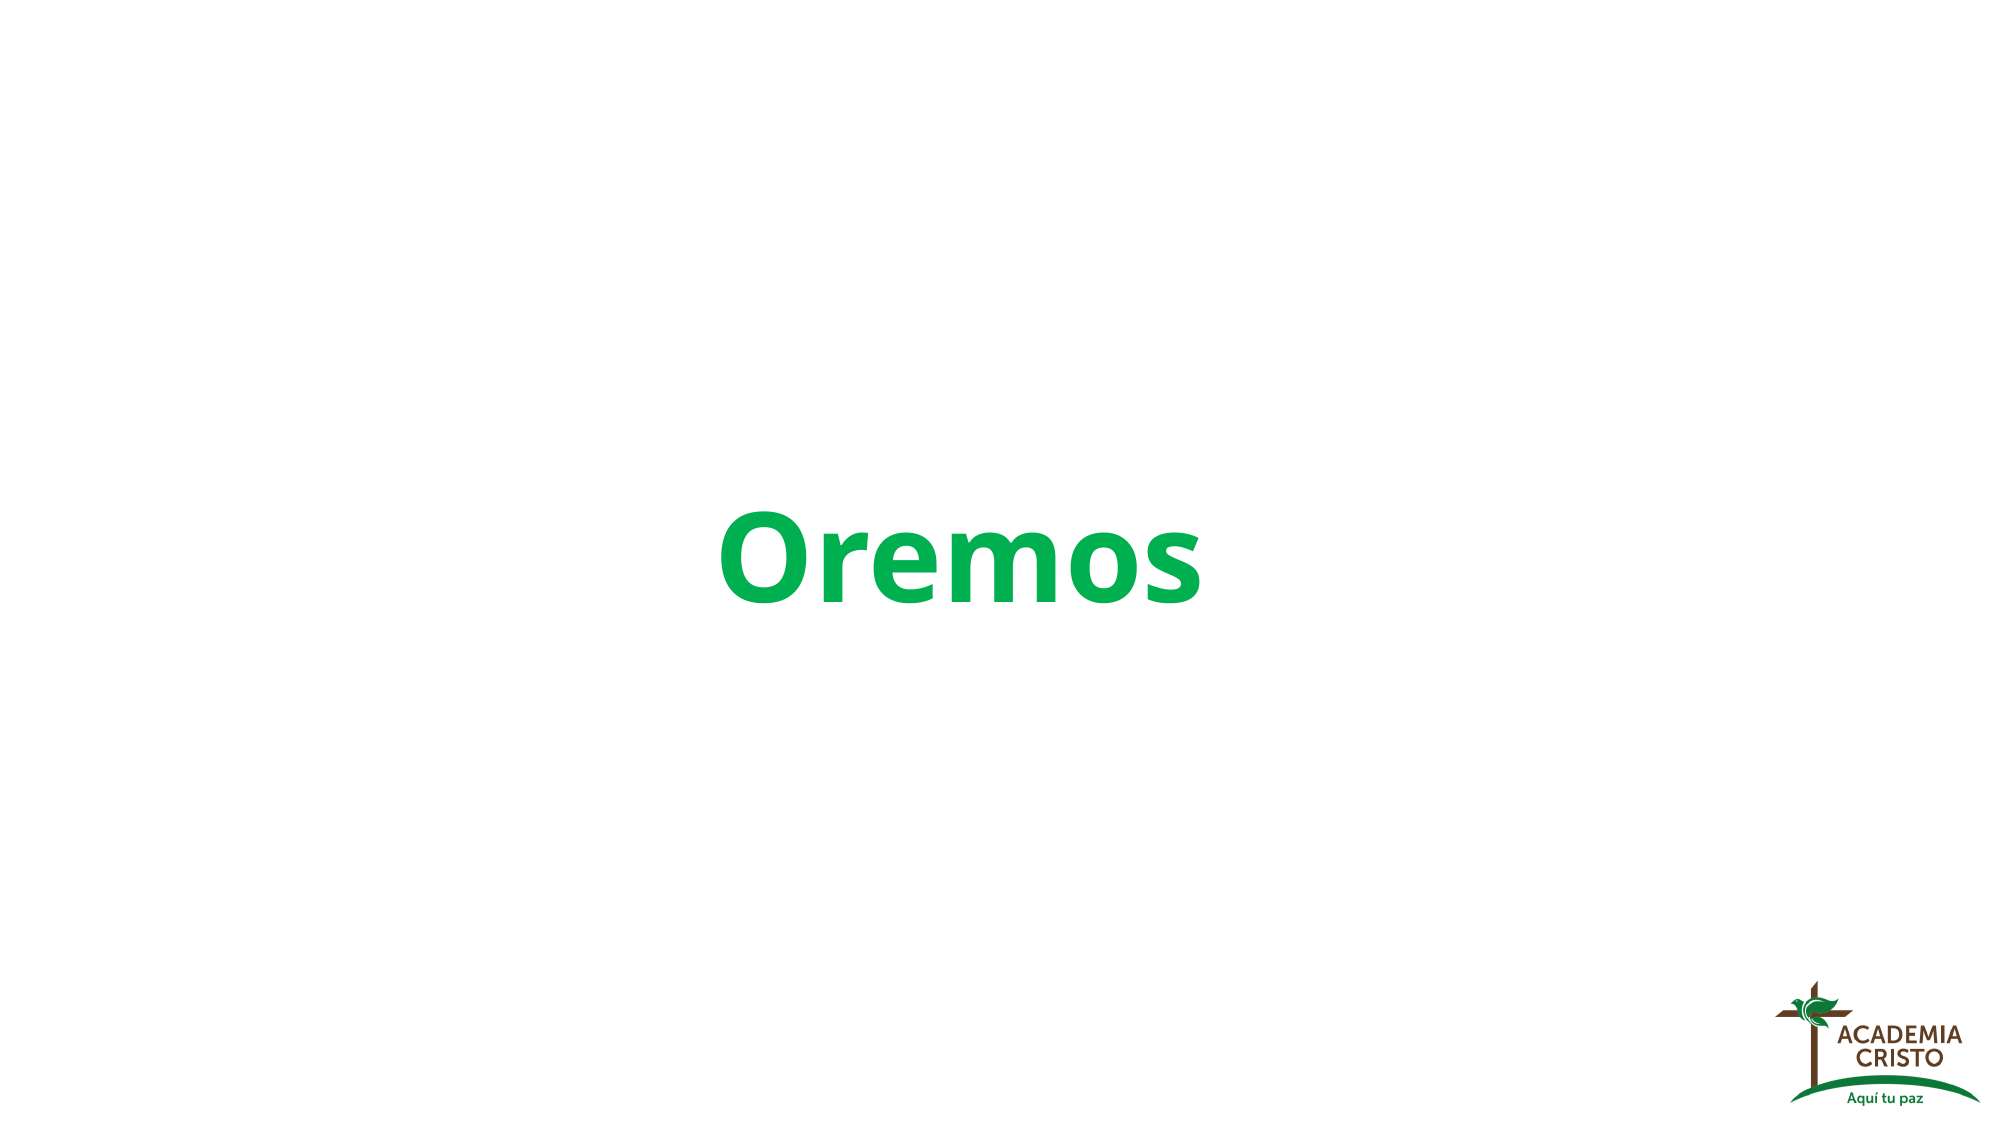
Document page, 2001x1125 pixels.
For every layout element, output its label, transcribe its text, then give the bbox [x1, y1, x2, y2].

picture [1759, 972, 2000, 1125]
title Oremos [97, 453, 1823, 672]
